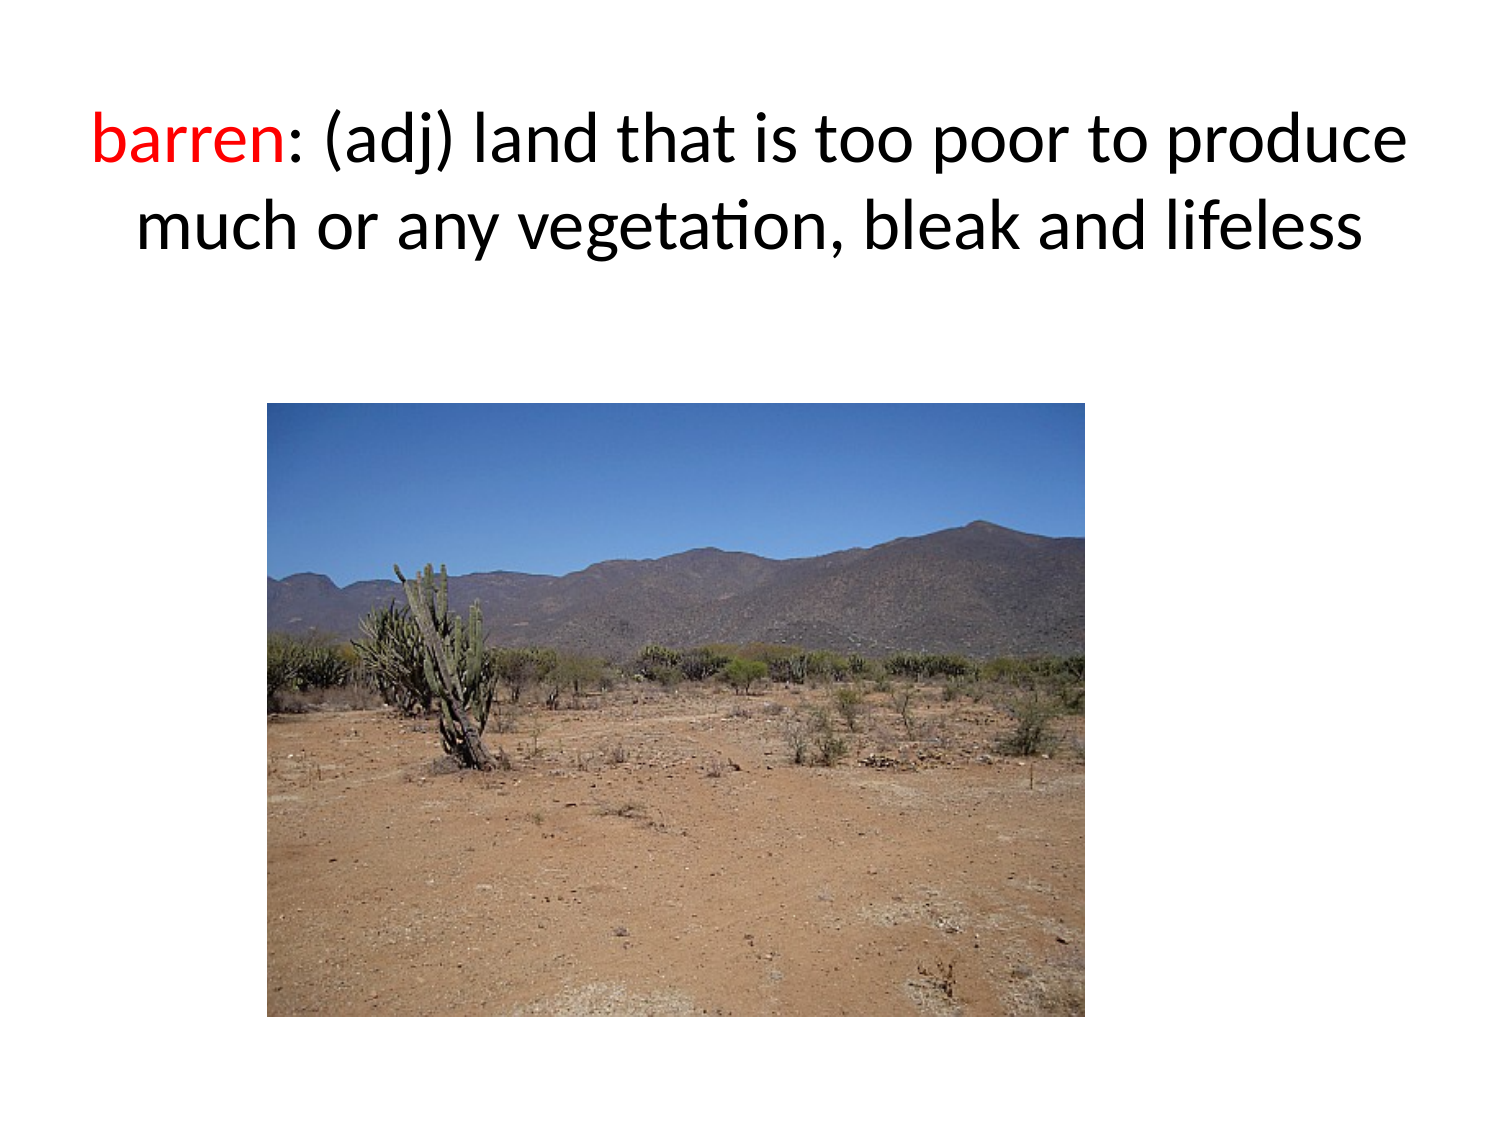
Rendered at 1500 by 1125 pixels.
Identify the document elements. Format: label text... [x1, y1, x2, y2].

picture [266, 403, 1085, 1017]
title barren: (adj) land that is too poor to produce much or any vegetation, bleak and lifeless [75, 45, 1425, 309]
